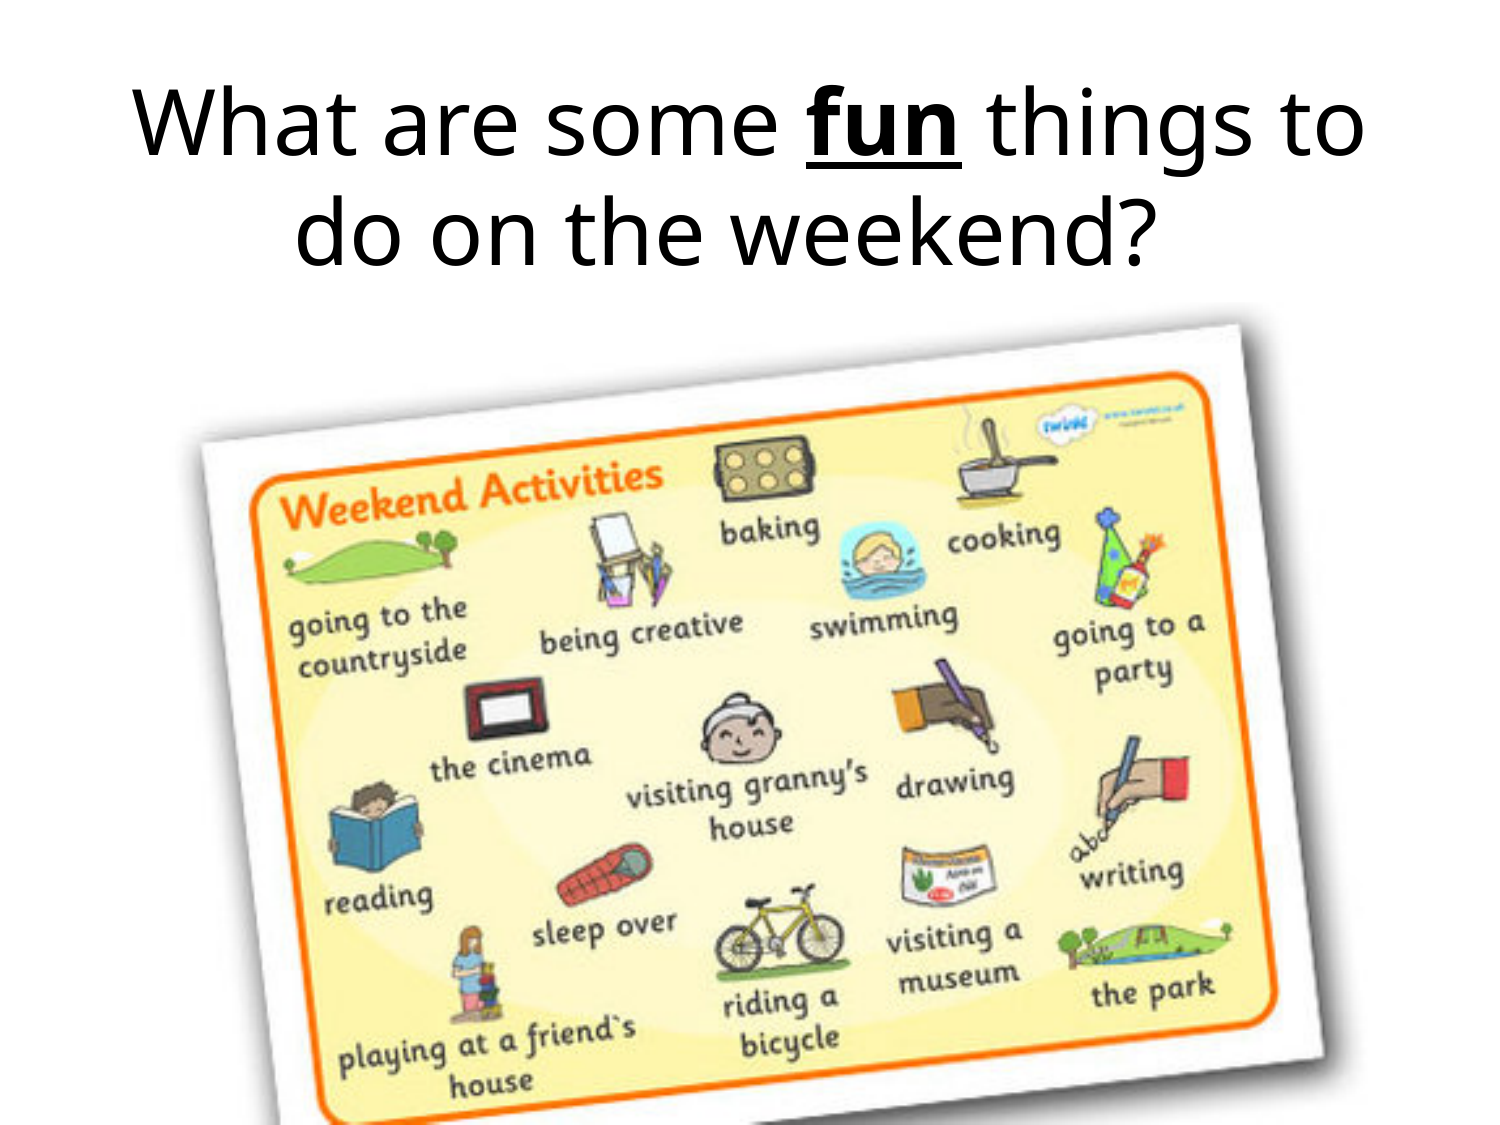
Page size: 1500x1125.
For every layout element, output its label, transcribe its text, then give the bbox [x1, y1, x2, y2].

picture [0, 302, 1500, 1125]
title What are some fun things to do on the weekend? [75, 45, 1425, 301]
